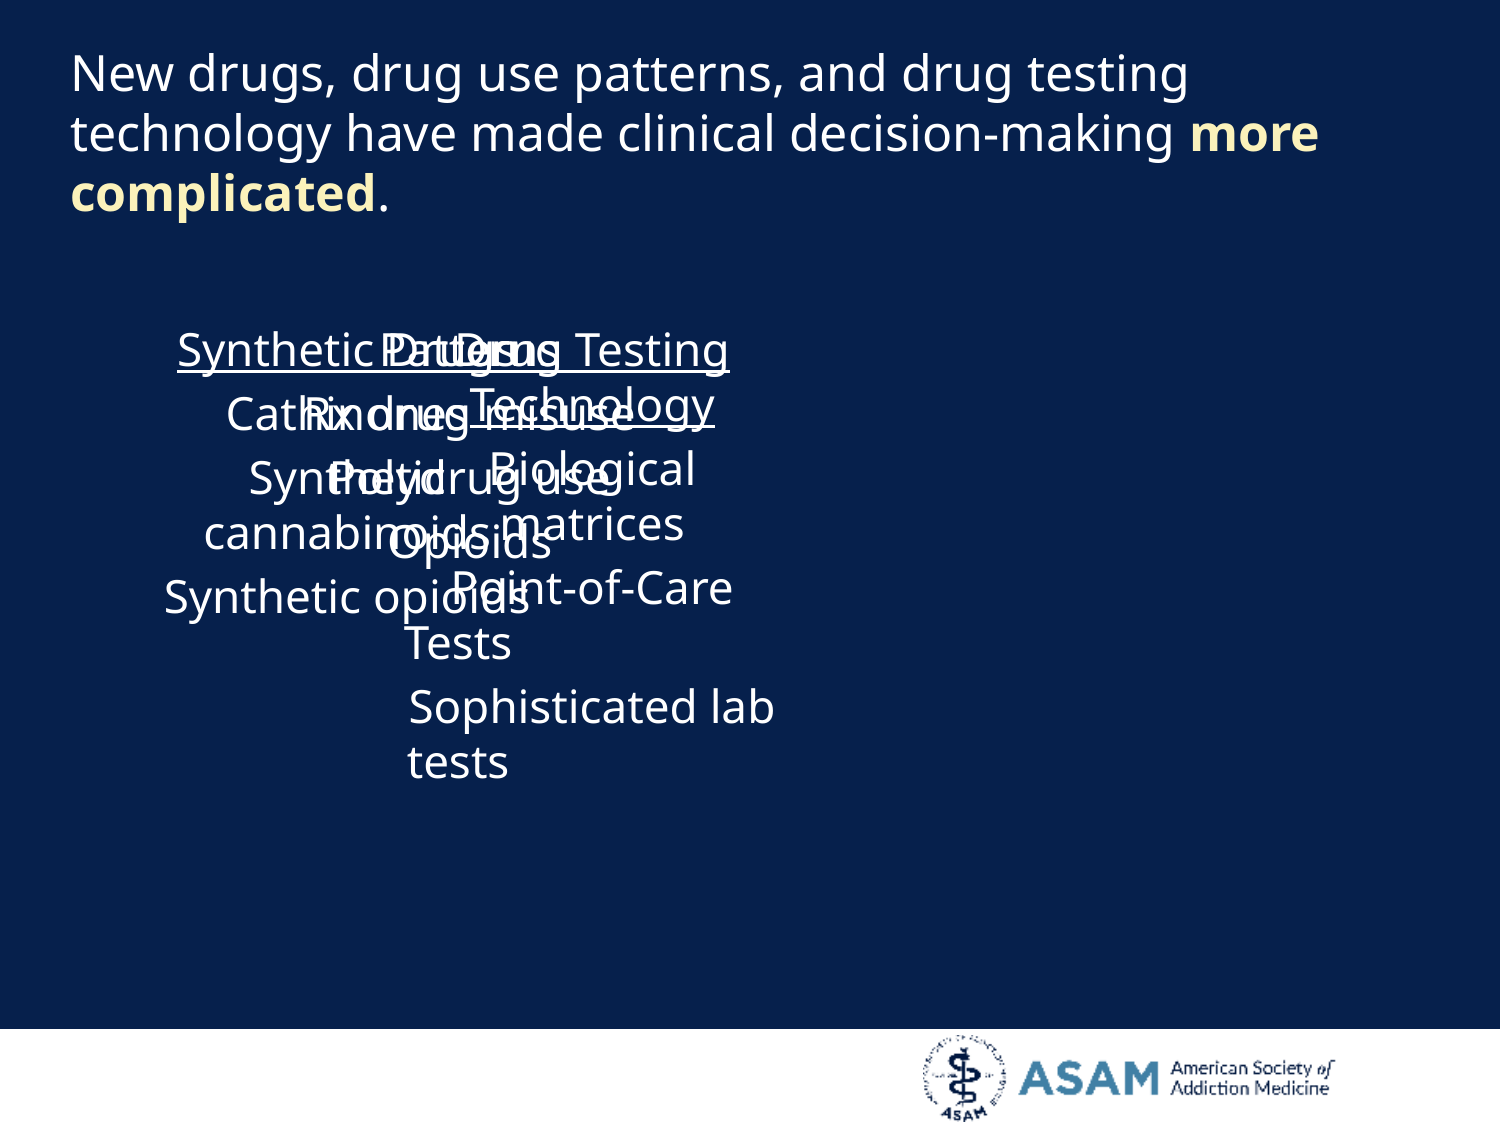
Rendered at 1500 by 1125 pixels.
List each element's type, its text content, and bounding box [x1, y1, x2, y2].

list Synthetic Drugs Cathinones Synthetic cannabinoids Synthetic opioids Patterns Rx drug misuse Polydrug use Opioids Drug Testing Technology Biological matrices Point-of-Care Tests Sophisticated lab tests [137, 312, 1338, 893]
text_box New drugs, drug use patterns, and drug testing technology have made clinical decision-making more complicated. [55, 41, 1350, 222]
picture [923, 1035, 1337, 1122]
